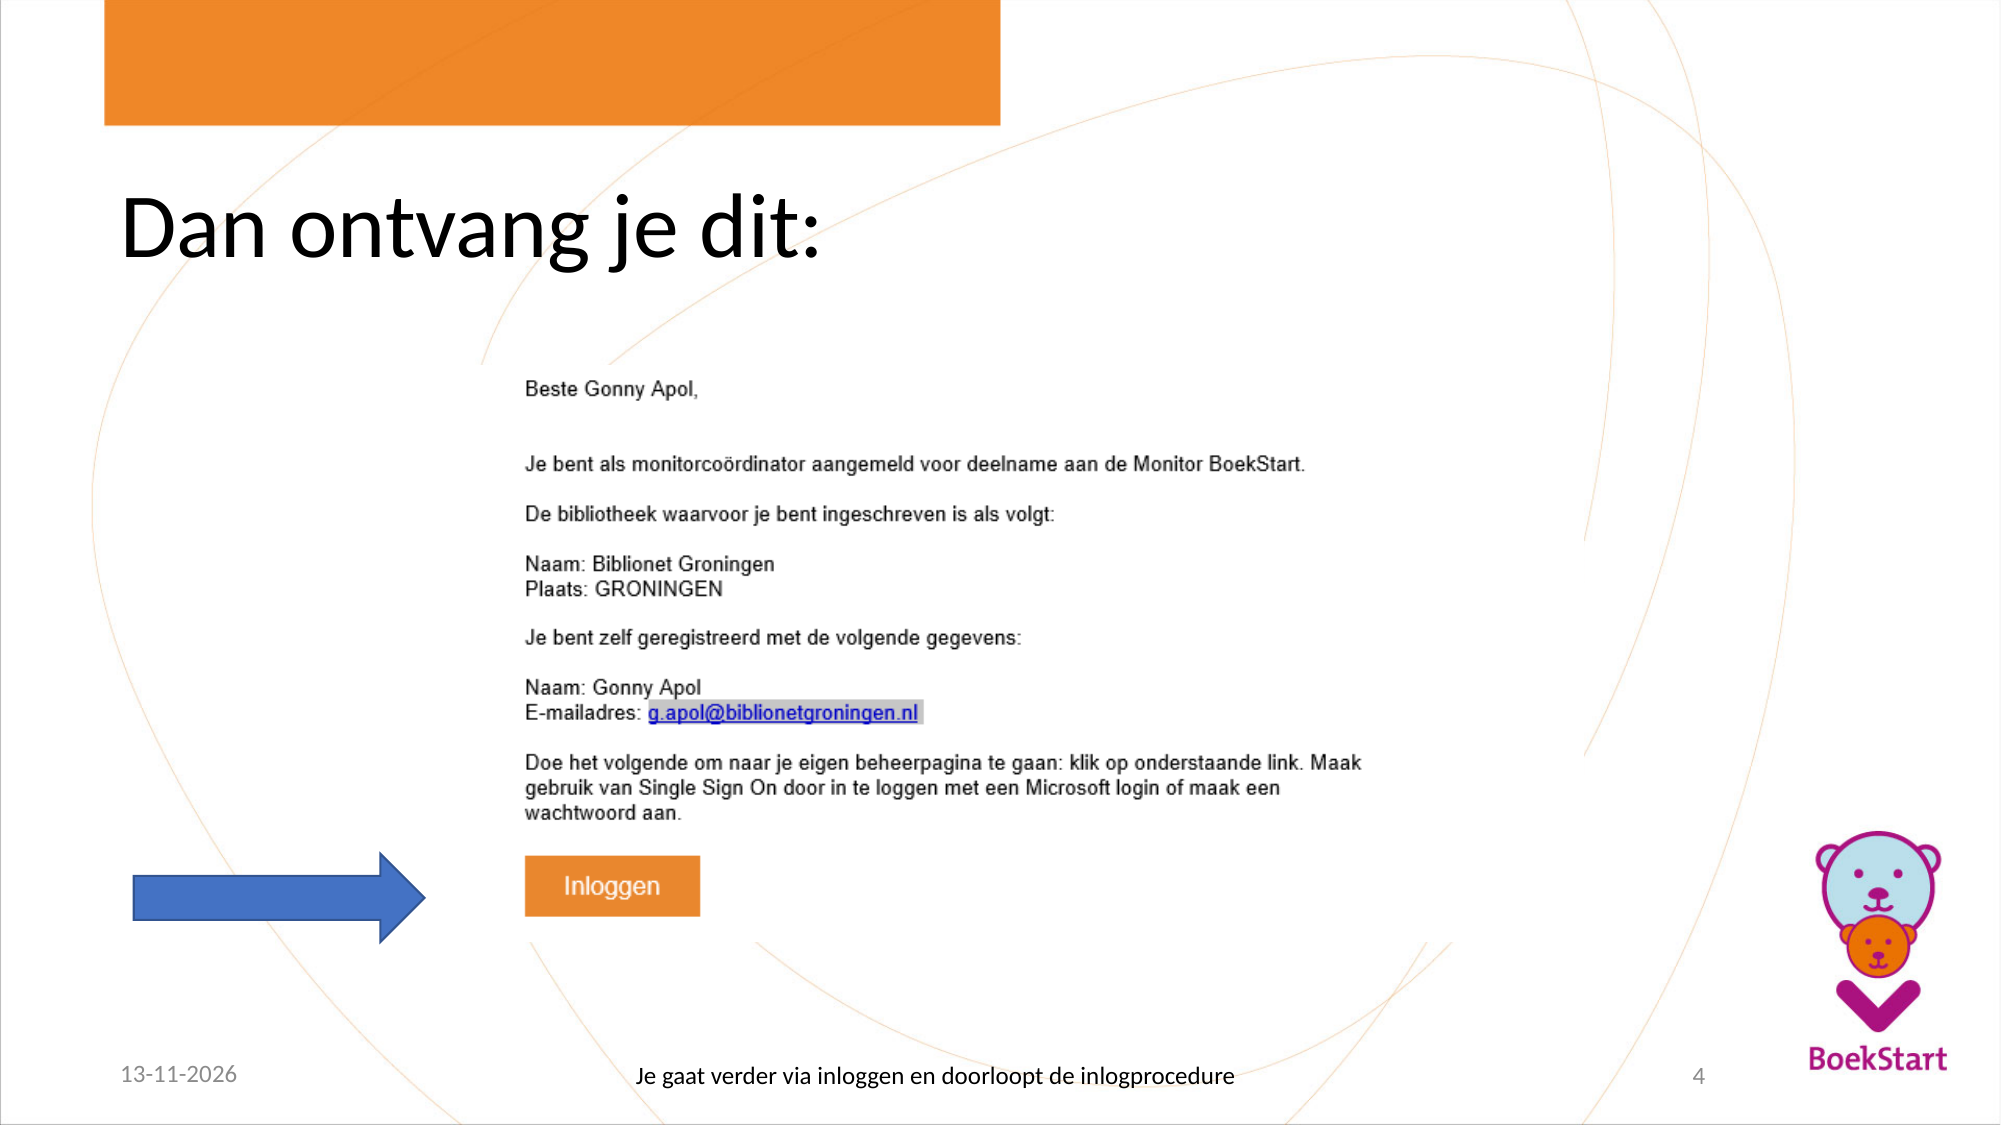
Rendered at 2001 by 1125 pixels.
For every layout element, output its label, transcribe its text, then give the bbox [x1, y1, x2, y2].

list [383, 365, 1584, 943]
footer Je gaat verder via inloggen en doorloopt de inlogprocedure [486, 1044, 1386, 1105]
text_box [132, 851, 383, 945]
title Dan ontvang je dit: [105, 158, 1863, 297]
slide_number 4 [1623, 1044, 1775, 1105]
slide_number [105, 1042, 452, 1103]
picture [0, 0, 2001, 1125]
